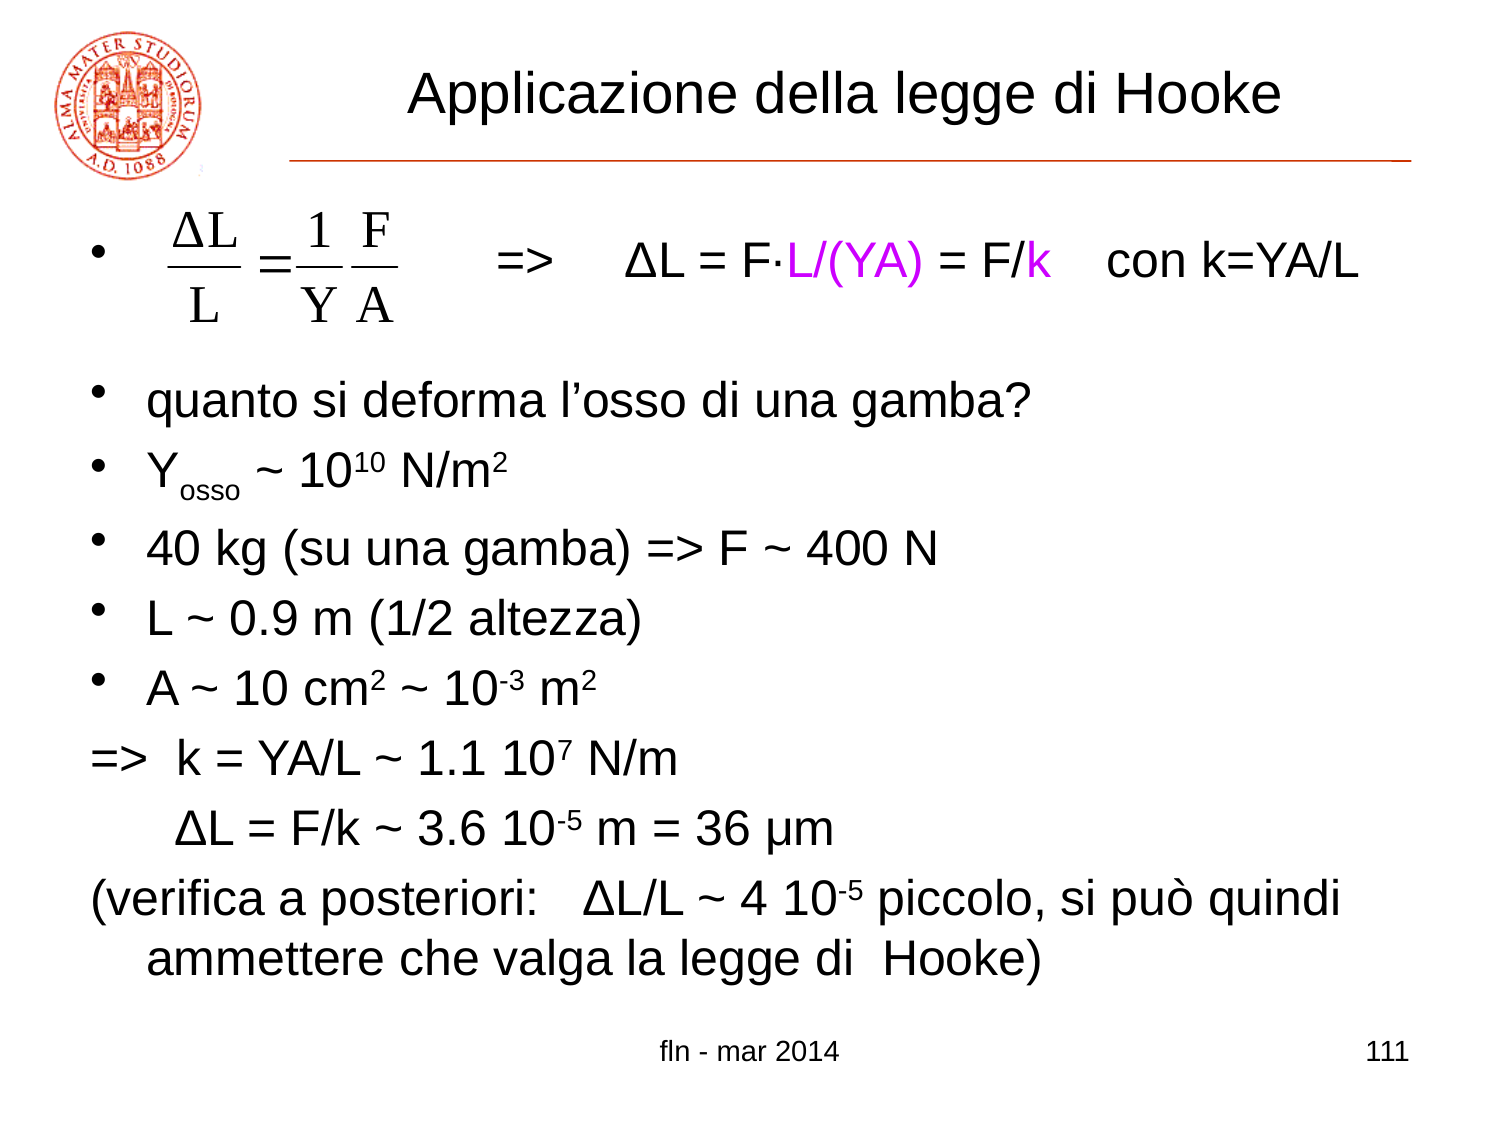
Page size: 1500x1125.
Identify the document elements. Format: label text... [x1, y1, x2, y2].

footer fln - mar 2014 [512, 1024, 988, 1103]
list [159, 196, 408, 334]
list => ΔL = F∙L/(YA) = F/k con k=YA/L quanto si deforma l’osso di una gamba? Yosso ~ 1010 N/m2 40 kg (su una gamba) => F ~ 400 N L ~ 0.9 m (1/2 altezza) A ~ 10 cm2 ~ 10-3 m2 => k = YA/L ~ 1.1 107 N/m ΔL = F/k ~ 3.6 10-5 m = 36 μm (verifica a posteriori: ΔL/L ~ 4 10-5 piccolo, si può quindi ammettere che valga la legge di Hooke) [75, 220, 1388, 1005]
slide_number 111 [1074, 1024, 1425, 1103]
title Applicazione della legge di Hooke [277, 42, 1415, 137]
picture [53, 30, 203, 199]
